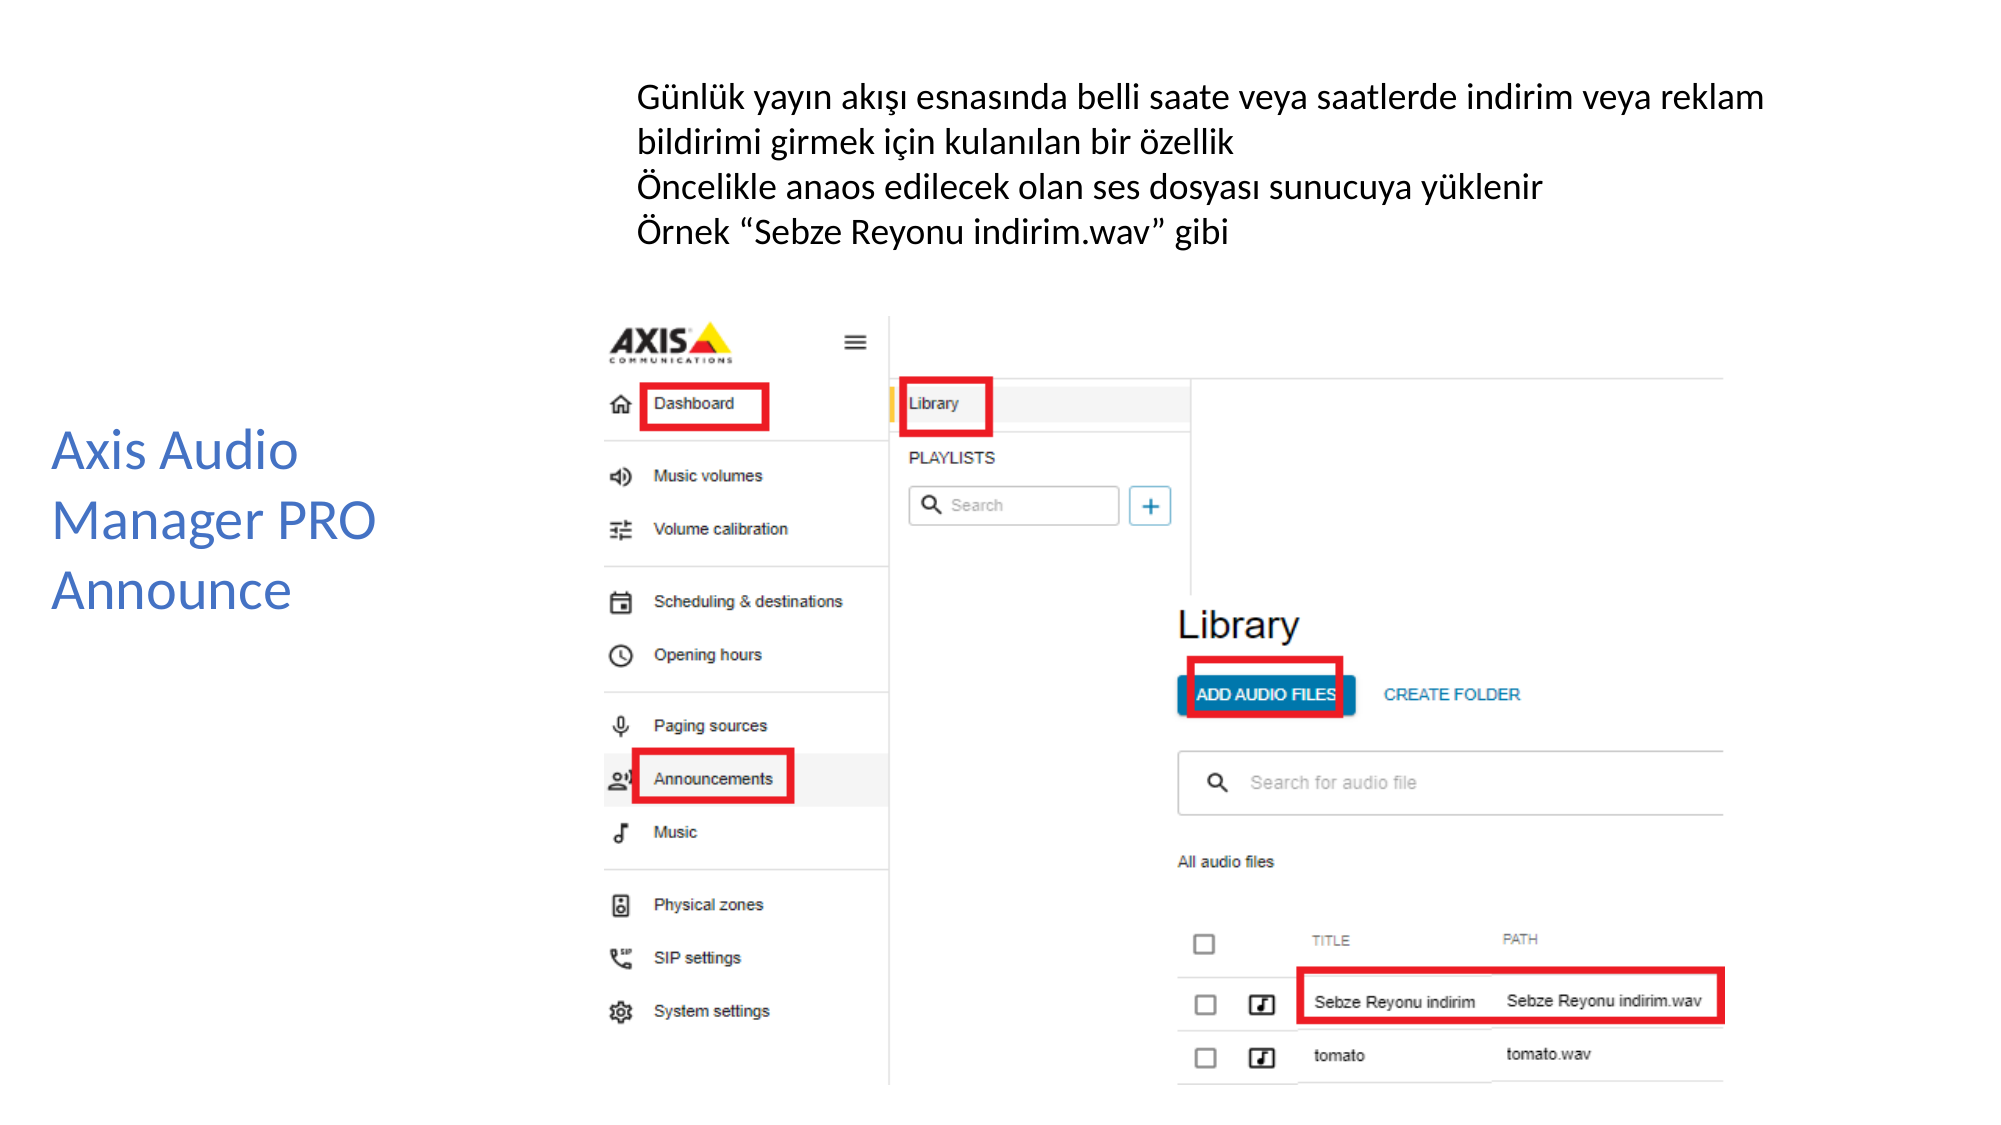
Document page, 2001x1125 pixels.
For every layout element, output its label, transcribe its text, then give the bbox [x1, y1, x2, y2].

text_box Günlük yayın akışı esnasında belli saate veya saatlerde indirim veya reklam bildirimi girmek için kulanılan bir özellik Öncelikle anaos edilecek olan ses dosyası sunucuya yüklenir Örnek “Sebze Reyonu indirim.wav” gibi [622, 64, 1885, 260]
text_box Axis Audio Manager PRO Announce [36, 403, 440, 629]
picture [604, 316, 1725, 1085]
